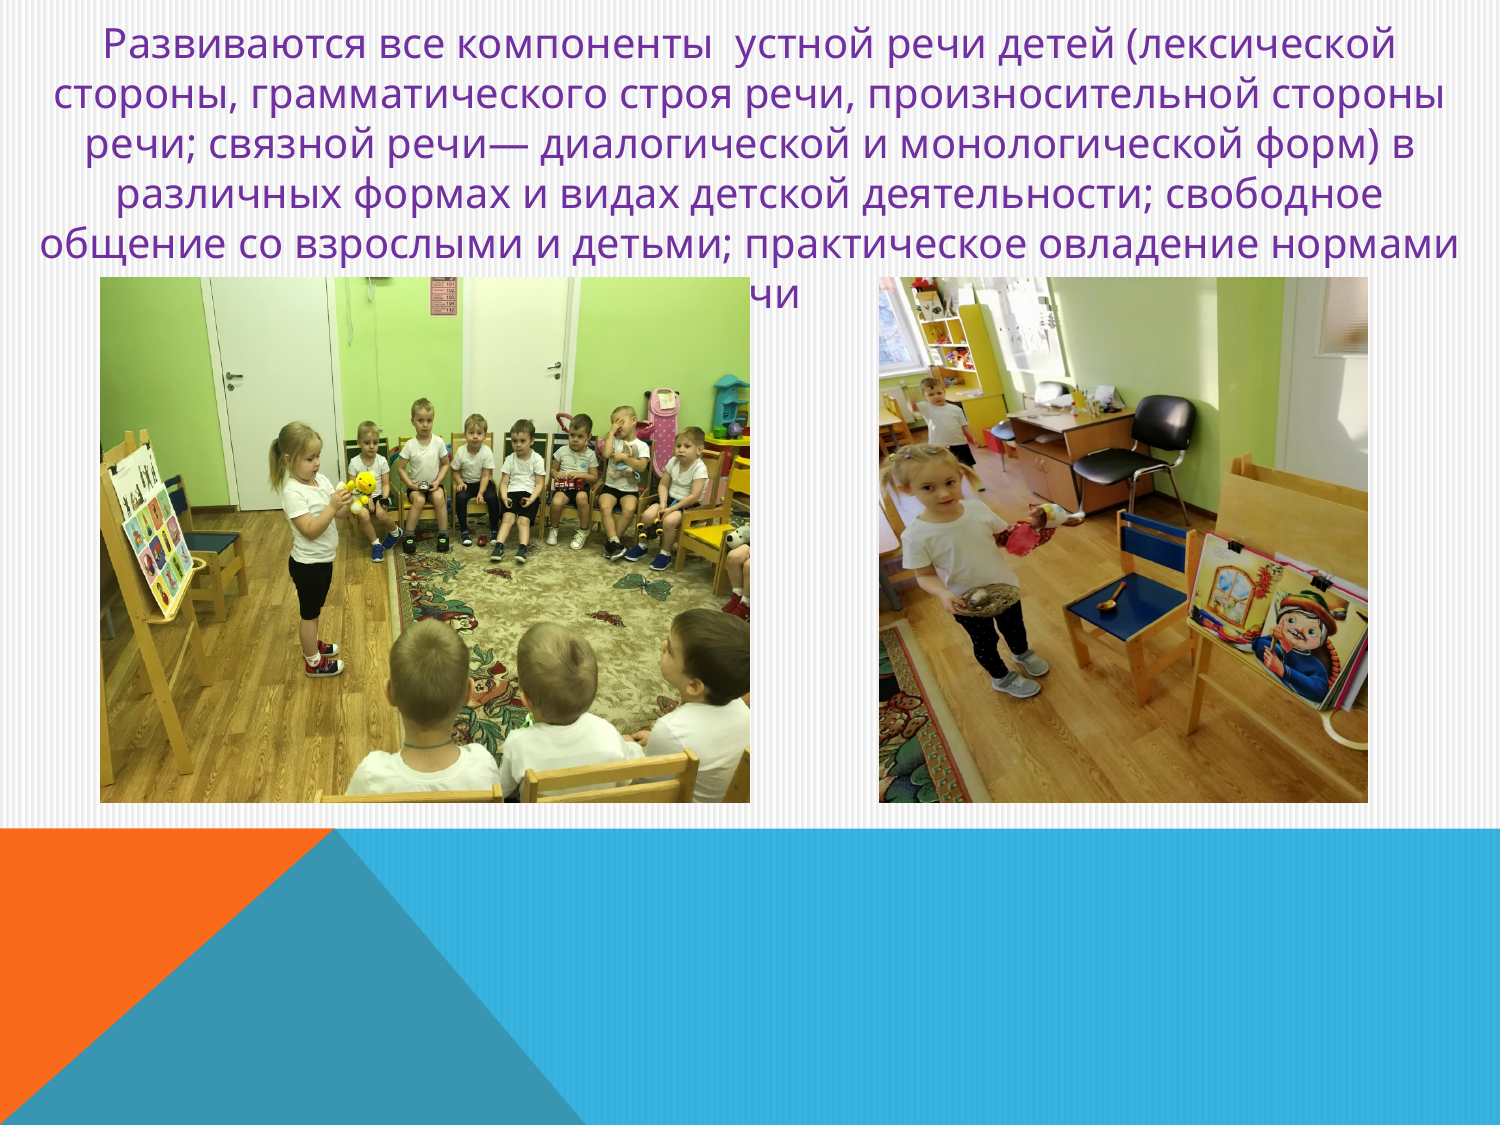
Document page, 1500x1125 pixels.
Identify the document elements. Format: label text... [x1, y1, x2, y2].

picture [100, 276, 751, 804]
text_box Развиваются все компоненты устной речи детей (лексической стороны, грамматического строя речи, произносительной стороны речи; связной речи— диалогической и монологической форм) в различных формах и видах детской деятельности; свободное общение со взрослыми и детьми; практическое овладение нормами речи [17, 9, 1483, 325]
picture [879, 276, 1368, 804]
